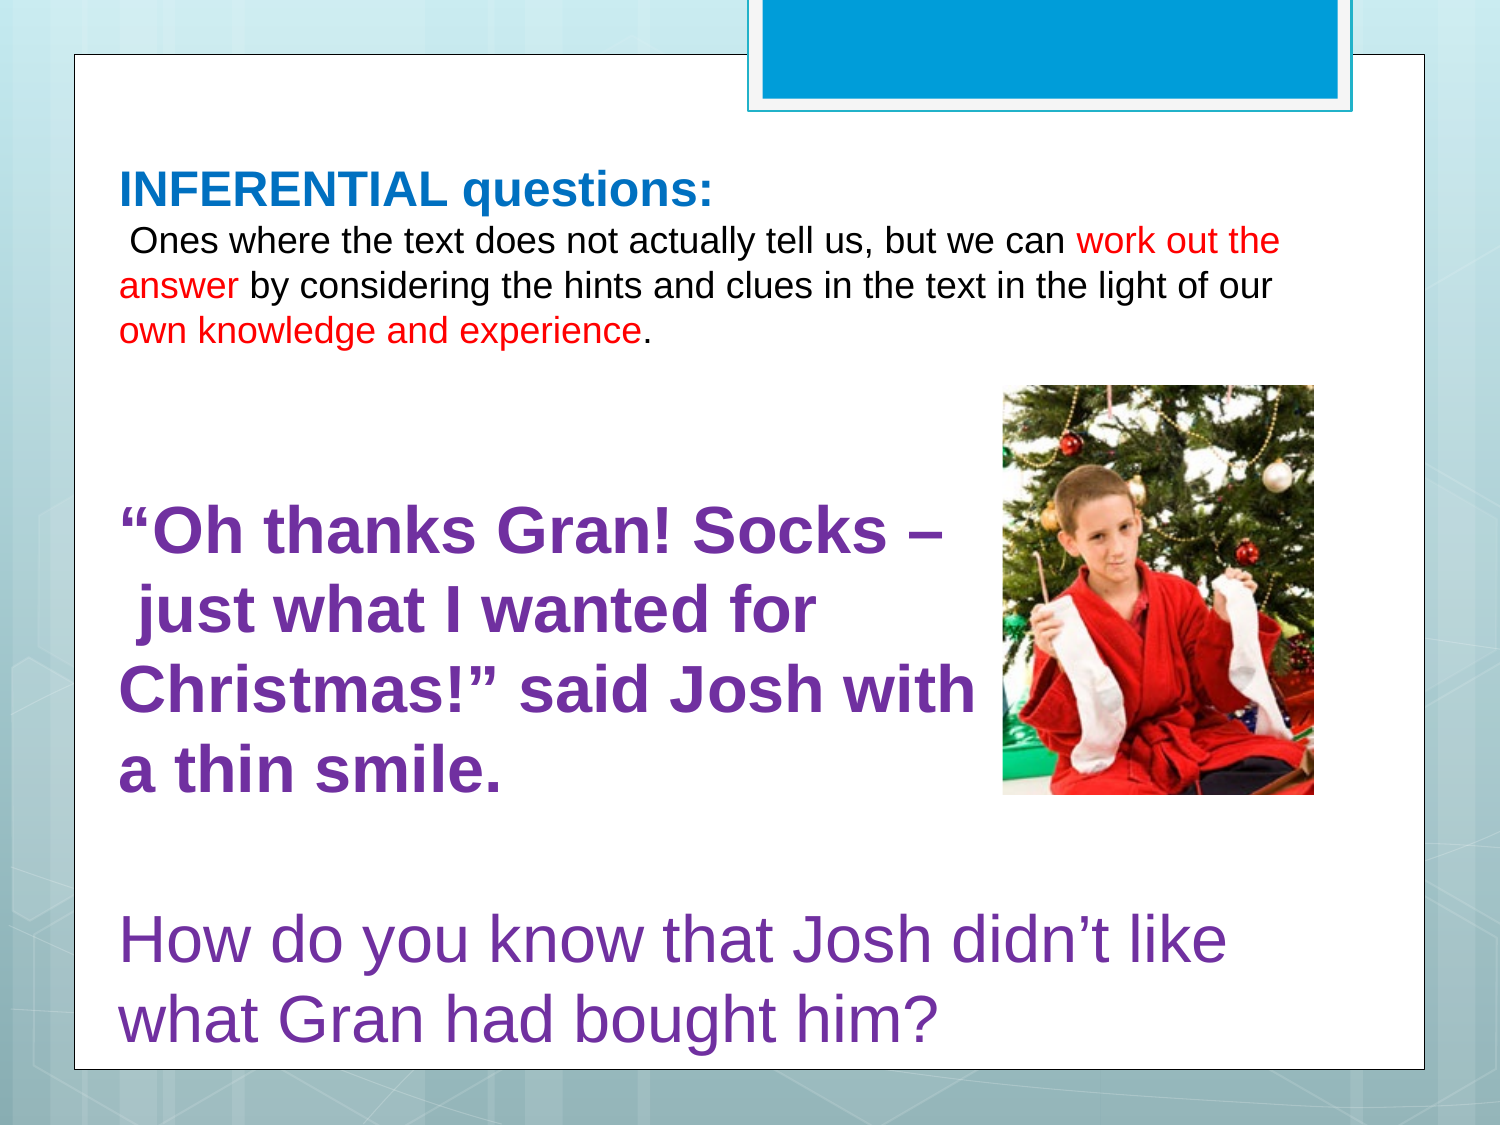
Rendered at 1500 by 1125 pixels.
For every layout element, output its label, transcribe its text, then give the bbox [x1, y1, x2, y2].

picture [1002, 385, 1334, 795]
text_box INFERENTIAL questions: Ones where the text does not actually tell us, but we can work out the answer by considering the hints and clues in the text in the light of our own knowledge and experience. “Oh thanks Gran! Socks – just what I wanted for Christmas!” said Josh with a thin smile. How do you know that Josh didn’t like what Gran had bought him? [104, 148, 1329, 1064]
